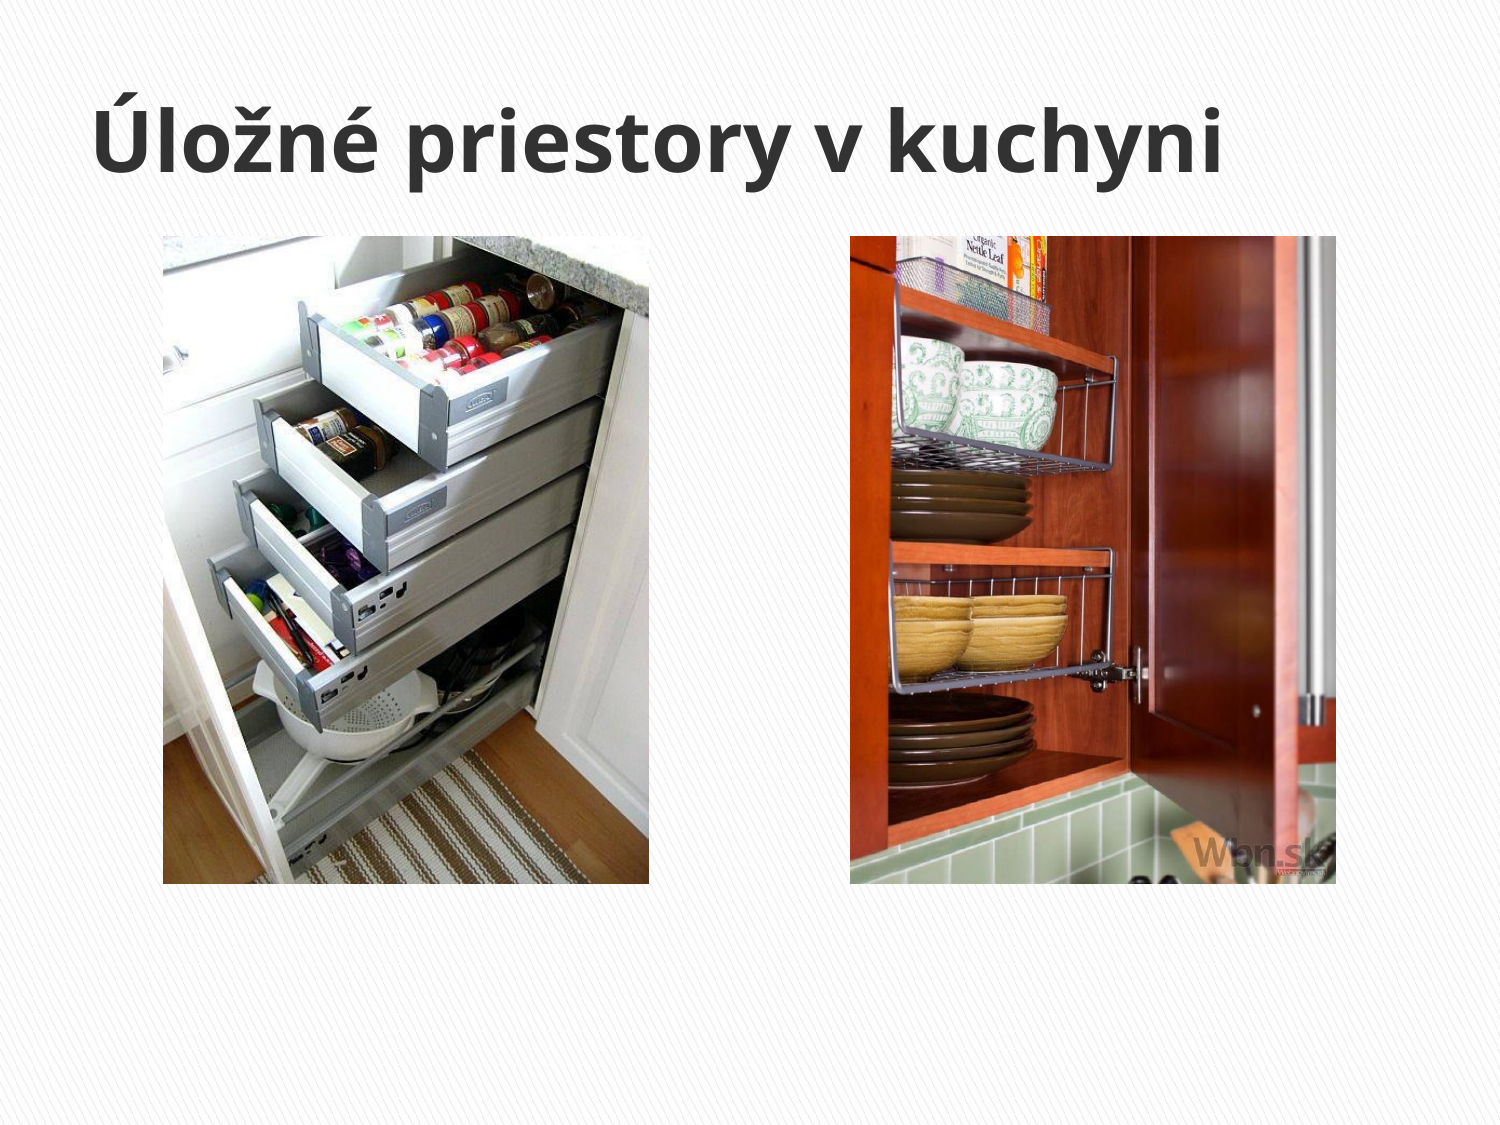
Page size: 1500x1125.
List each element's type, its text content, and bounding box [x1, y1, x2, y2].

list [163, 236, 649, 884]
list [850, 236, 1337, 884]
title Úložné priestory v kuchyni [75, 44, 1425, 233]
